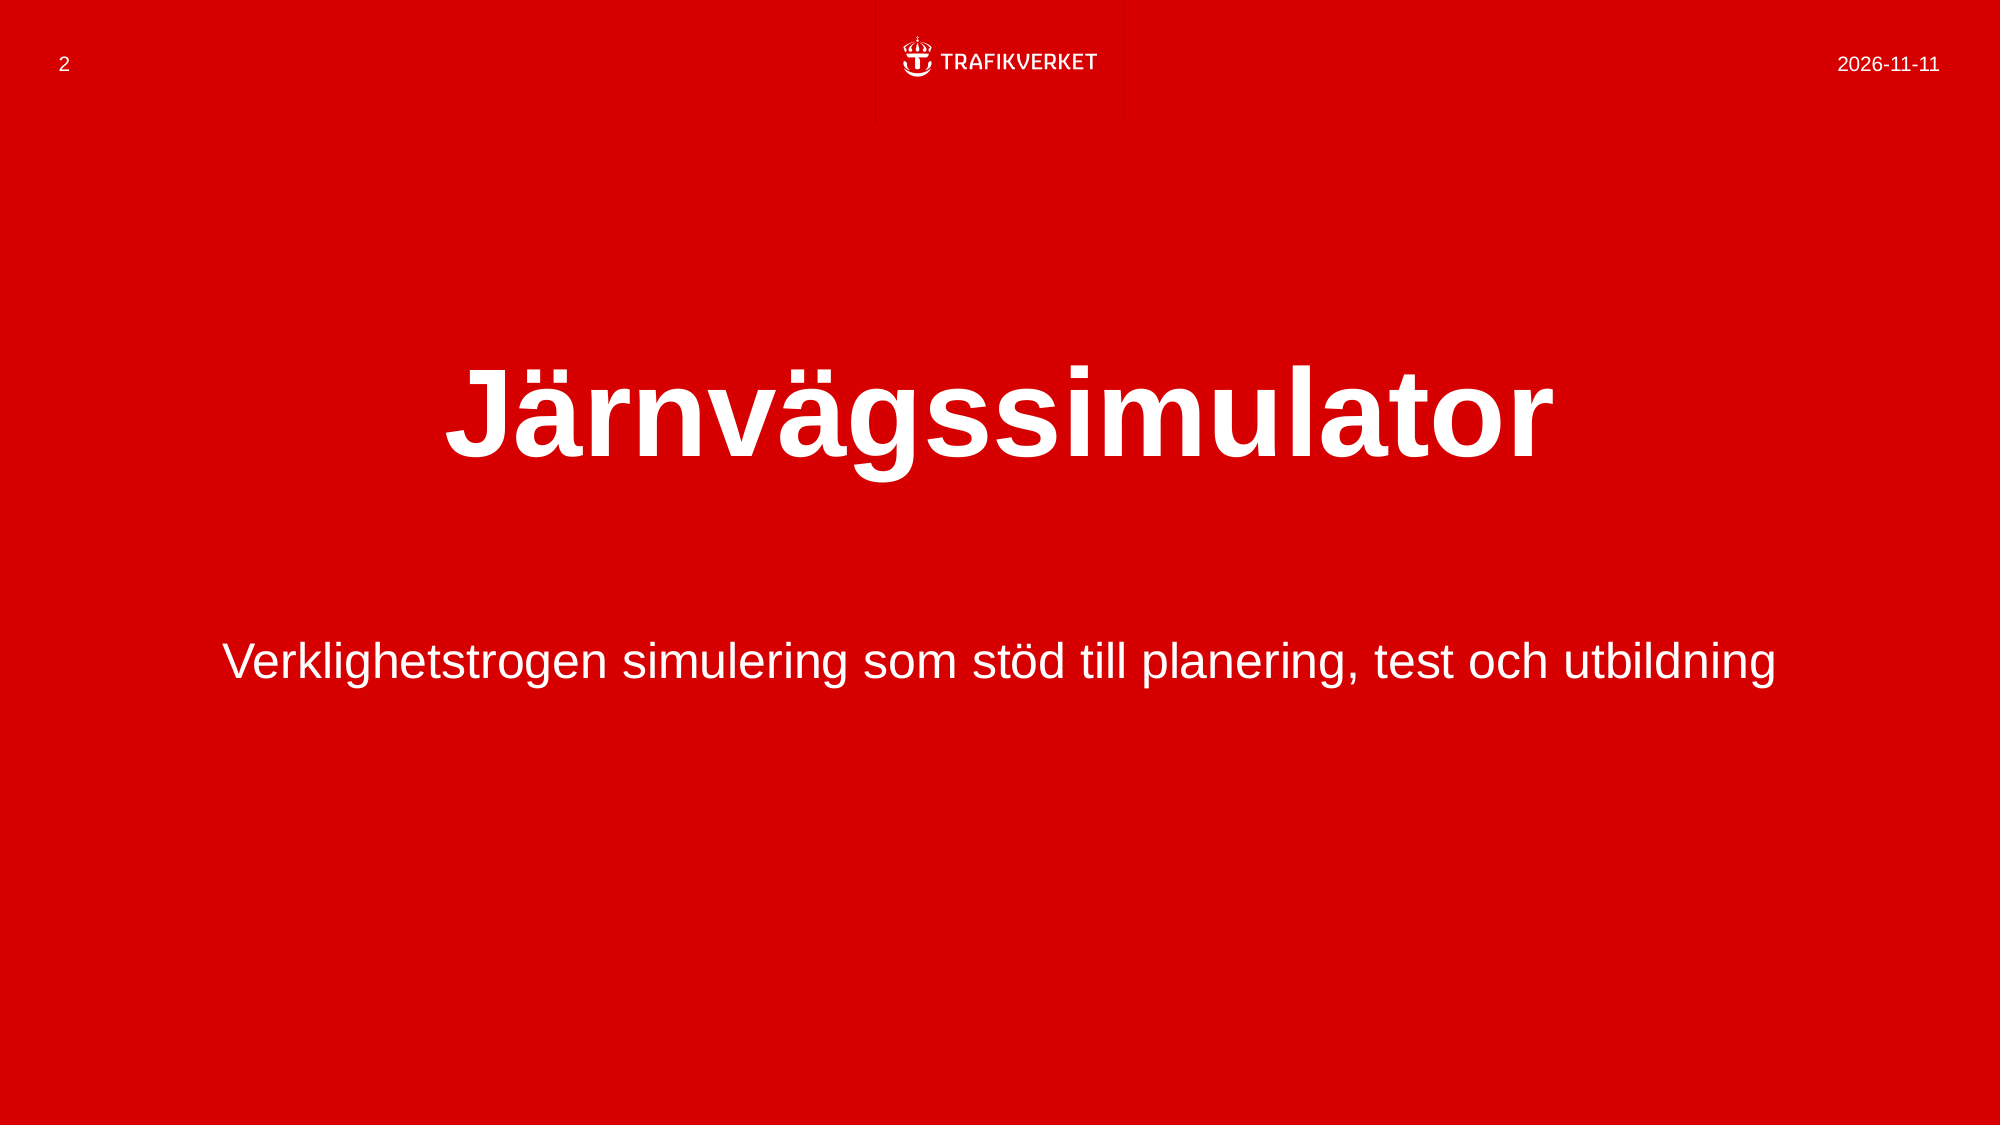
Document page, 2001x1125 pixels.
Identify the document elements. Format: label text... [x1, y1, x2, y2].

slide_number 2 [0, 33, 129, 93]
title Järnvägssimulator [114, 327, 1886, 505]
list Verklighetstrogen simulering som stöd till planering, test och utbildning [114, 621, 1886, 917]
picture [875, 0, 1125, 124]
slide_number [1665, 33, 1956, 93]
